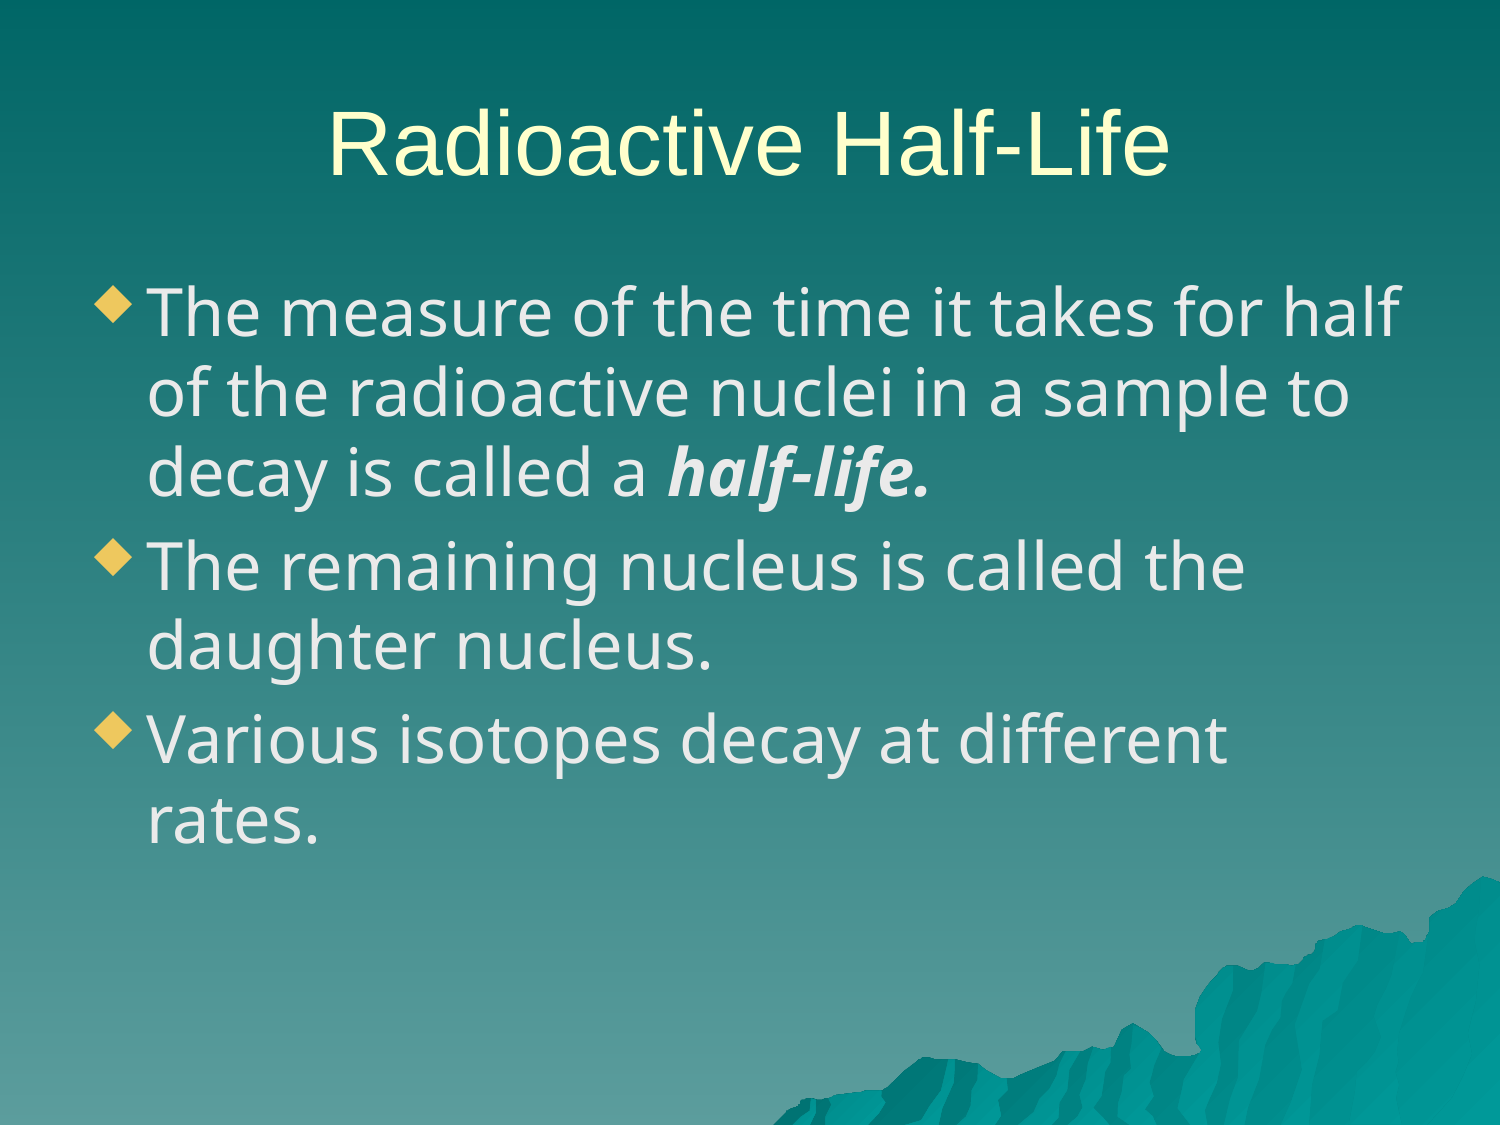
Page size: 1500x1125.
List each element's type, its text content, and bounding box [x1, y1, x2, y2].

title Radioactive Half-Life [75, 45, 1425, 233]
list The measure of the time it takes for half of the radioactive nuclei in a sample to decay is called a half-life. The remaining nucleus is called the daughter nucleus. Various isotopes decay at different rates. [75, 262, 1425, 1006]
